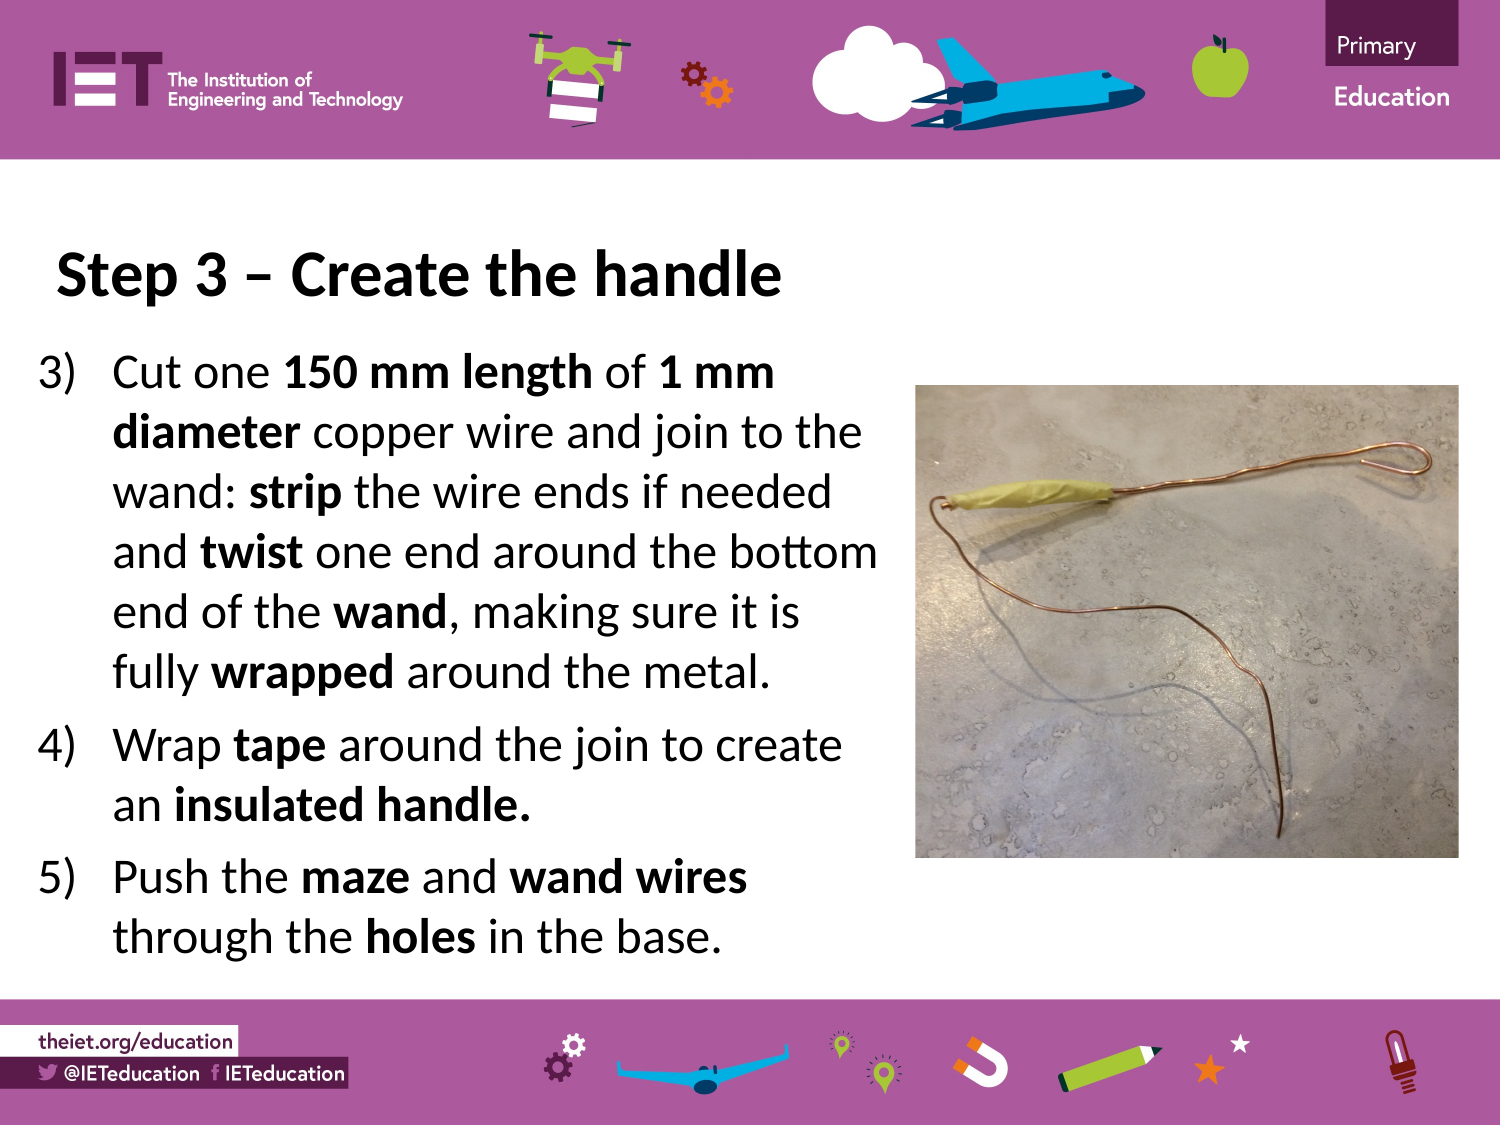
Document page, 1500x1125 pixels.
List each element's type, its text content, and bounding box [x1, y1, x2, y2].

picture [0, 0, 1500, 1125]
text_box Cut one 150 mm length of 1 mm diameter copper wire and join to the wand: strip the wire ends if needed and twist one end around the bottom end of the wand, making sure it is fully wrapped around the metal. Wrap tape around the join to create an insulated handle. Push the maze and wand wires through the holes in the base. [22, 331, 904, 971]
text_box Step 3 – Create the handle [41, 222, 1306, 318]
